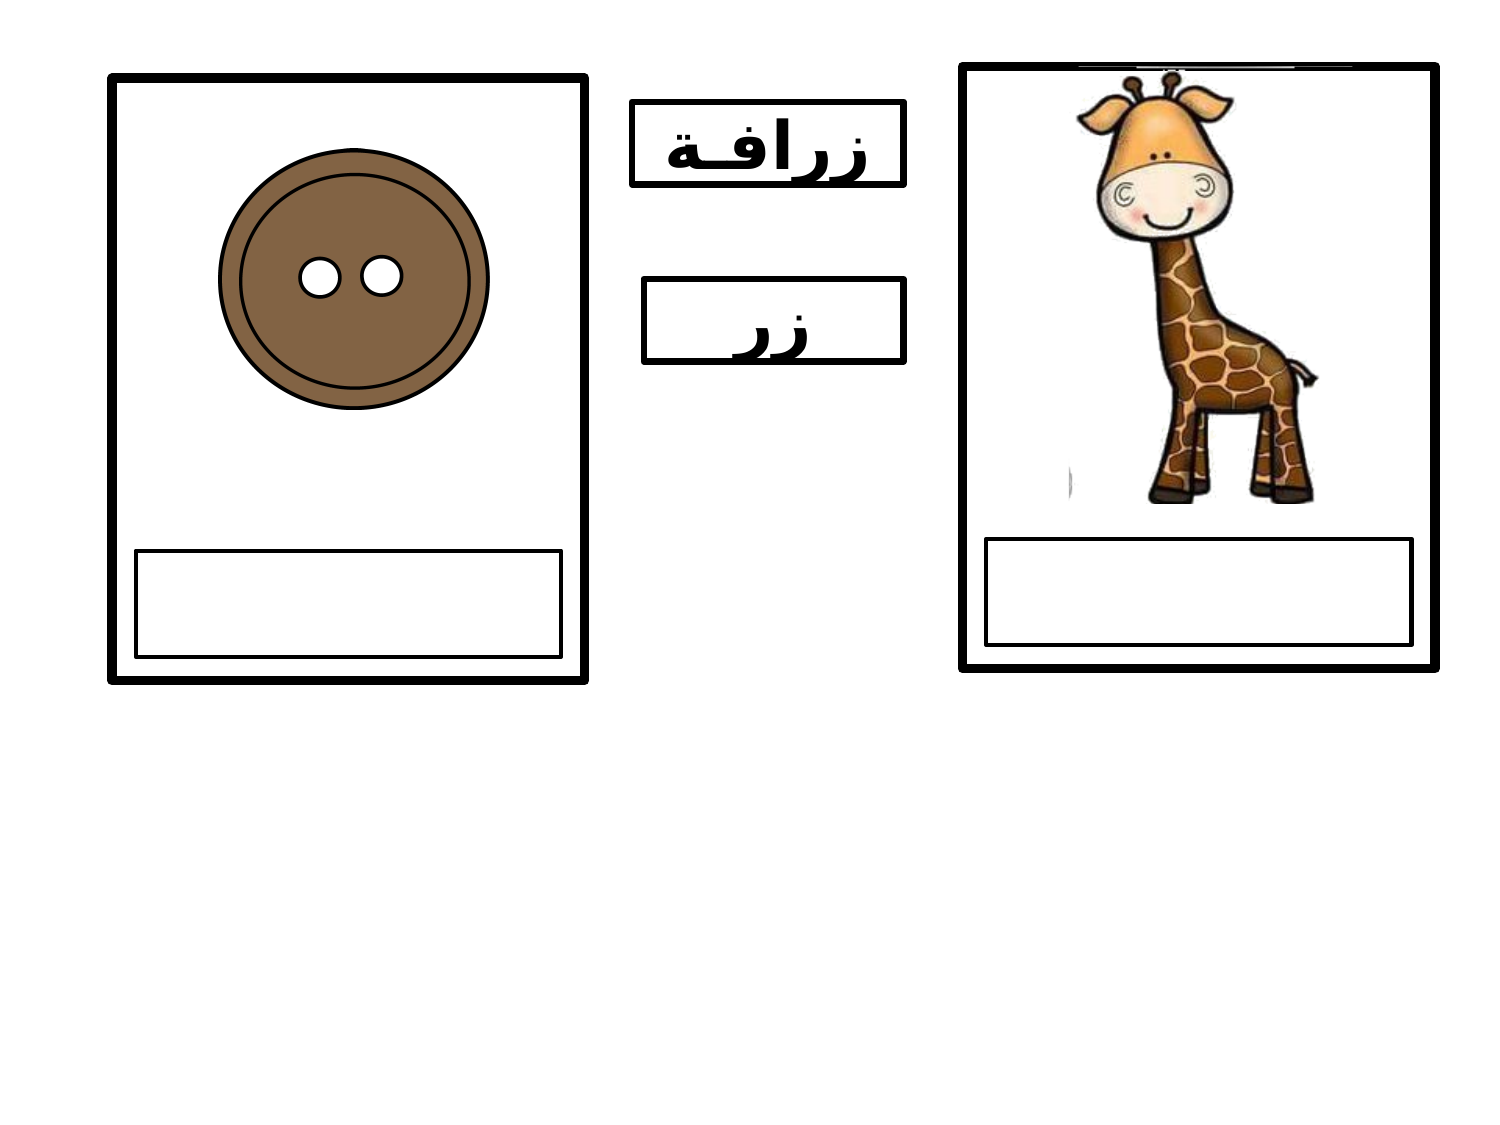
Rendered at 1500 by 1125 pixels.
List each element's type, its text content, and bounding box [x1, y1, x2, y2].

text_box [984, 537, 1414, 647]
picture [218, 148, 491, 410]
text_box زر [642, 277, 906, 364]
picture [1068, 66, 1353, 504]
text_box [110, 76, 587, 683]
text_box [961, 64, 1437, 671]
text_box زرافـة [630, 100, 906, 186]
text_box [134, 549, 563, 659]
